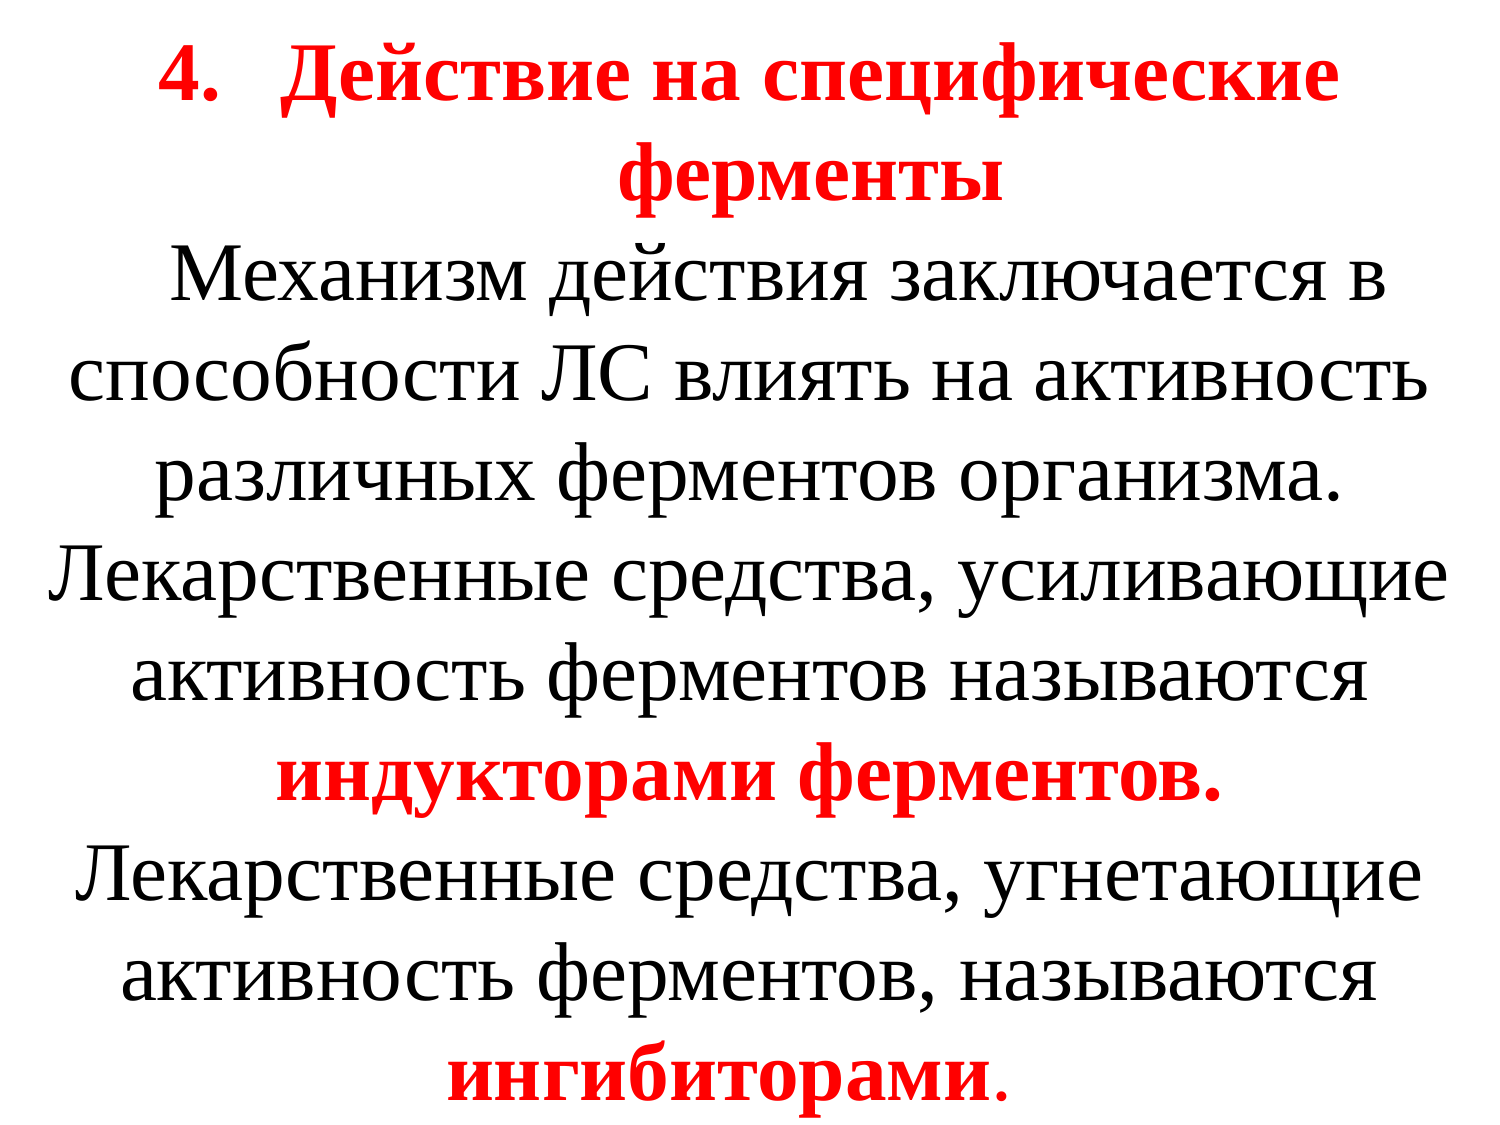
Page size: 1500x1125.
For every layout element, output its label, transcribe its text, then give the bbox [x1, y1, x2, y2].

text_box Действие на специфические ферменты Механизм действия заключается в способности ЛС влиять на активность различных ферментов организма. Лекарственные средства, усиливающие активность ферментов называются индукторами ферментов. Лекарственные средства, угнетающие активность ферментов, называются ингибиторами. [0, 9, 1500, 1125]
